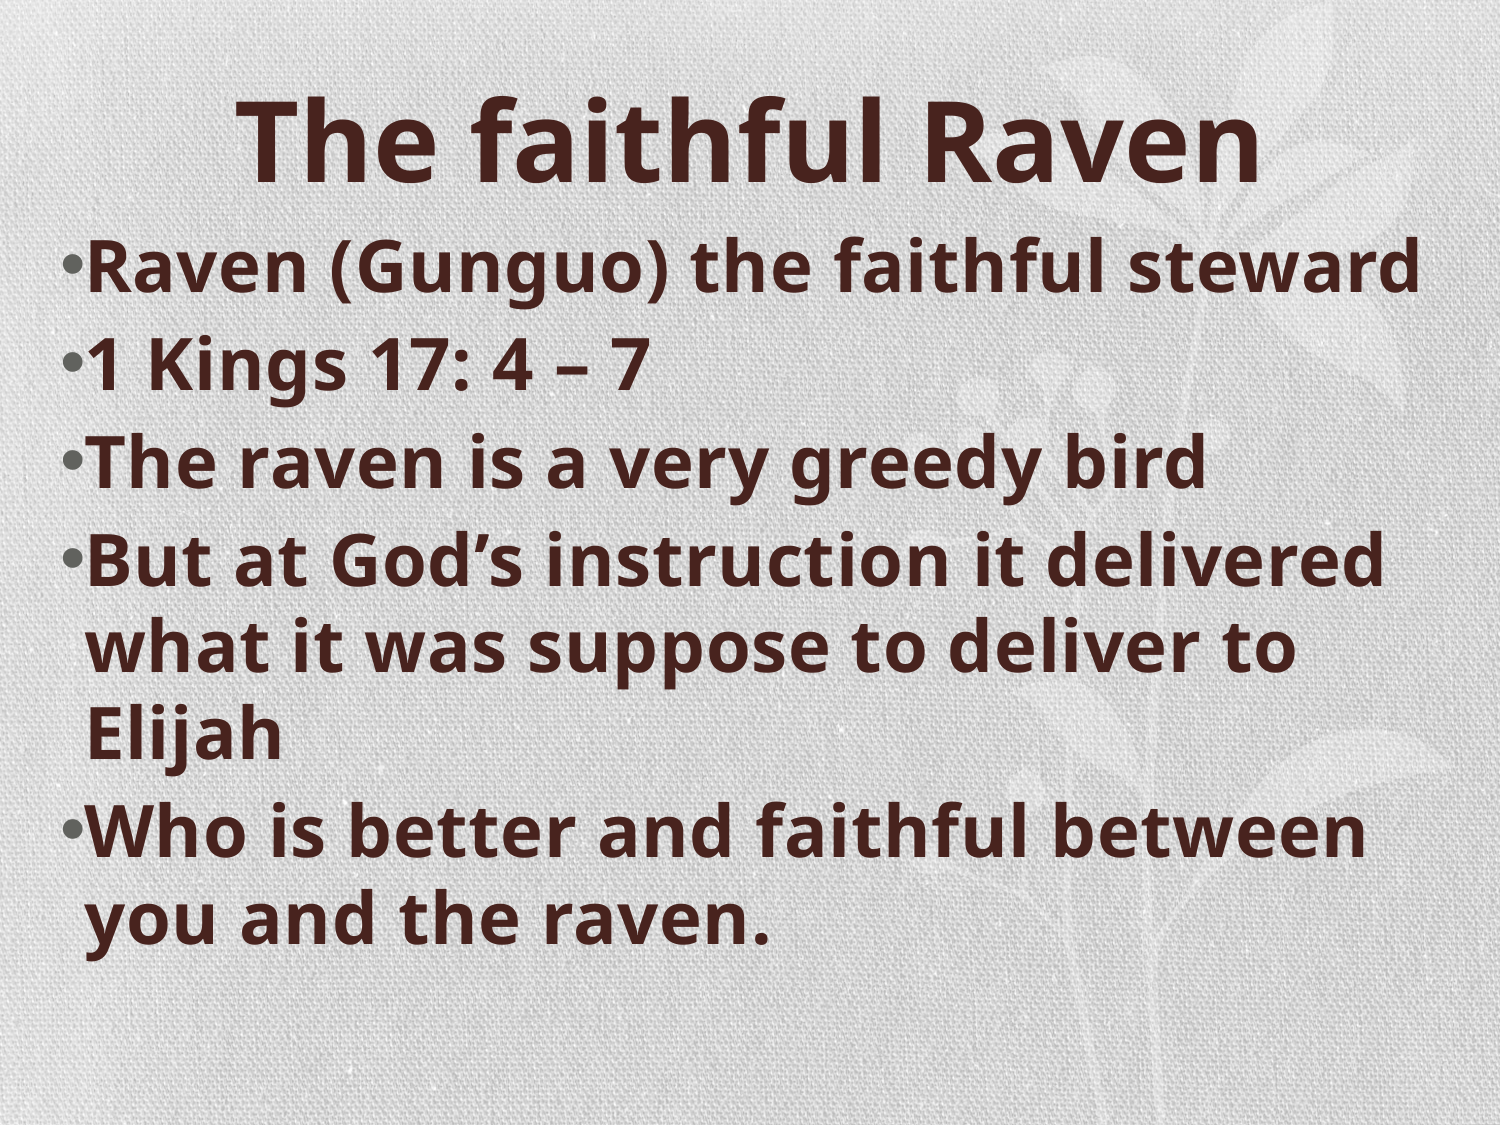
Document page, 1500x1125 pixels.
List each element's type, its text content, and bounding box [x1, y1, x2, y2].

title The faithful Raven [45, 37, 1455, 213]
list Raven (Gunguo) the faithful steward 1 Kings 17: 4 – 7 The raven is a very greedy bird But at God’s instruction it delivered what it was suppose to deliver to Elijah Who is better and faithful between you and the raven. [45, 213, 1455, 1023]
